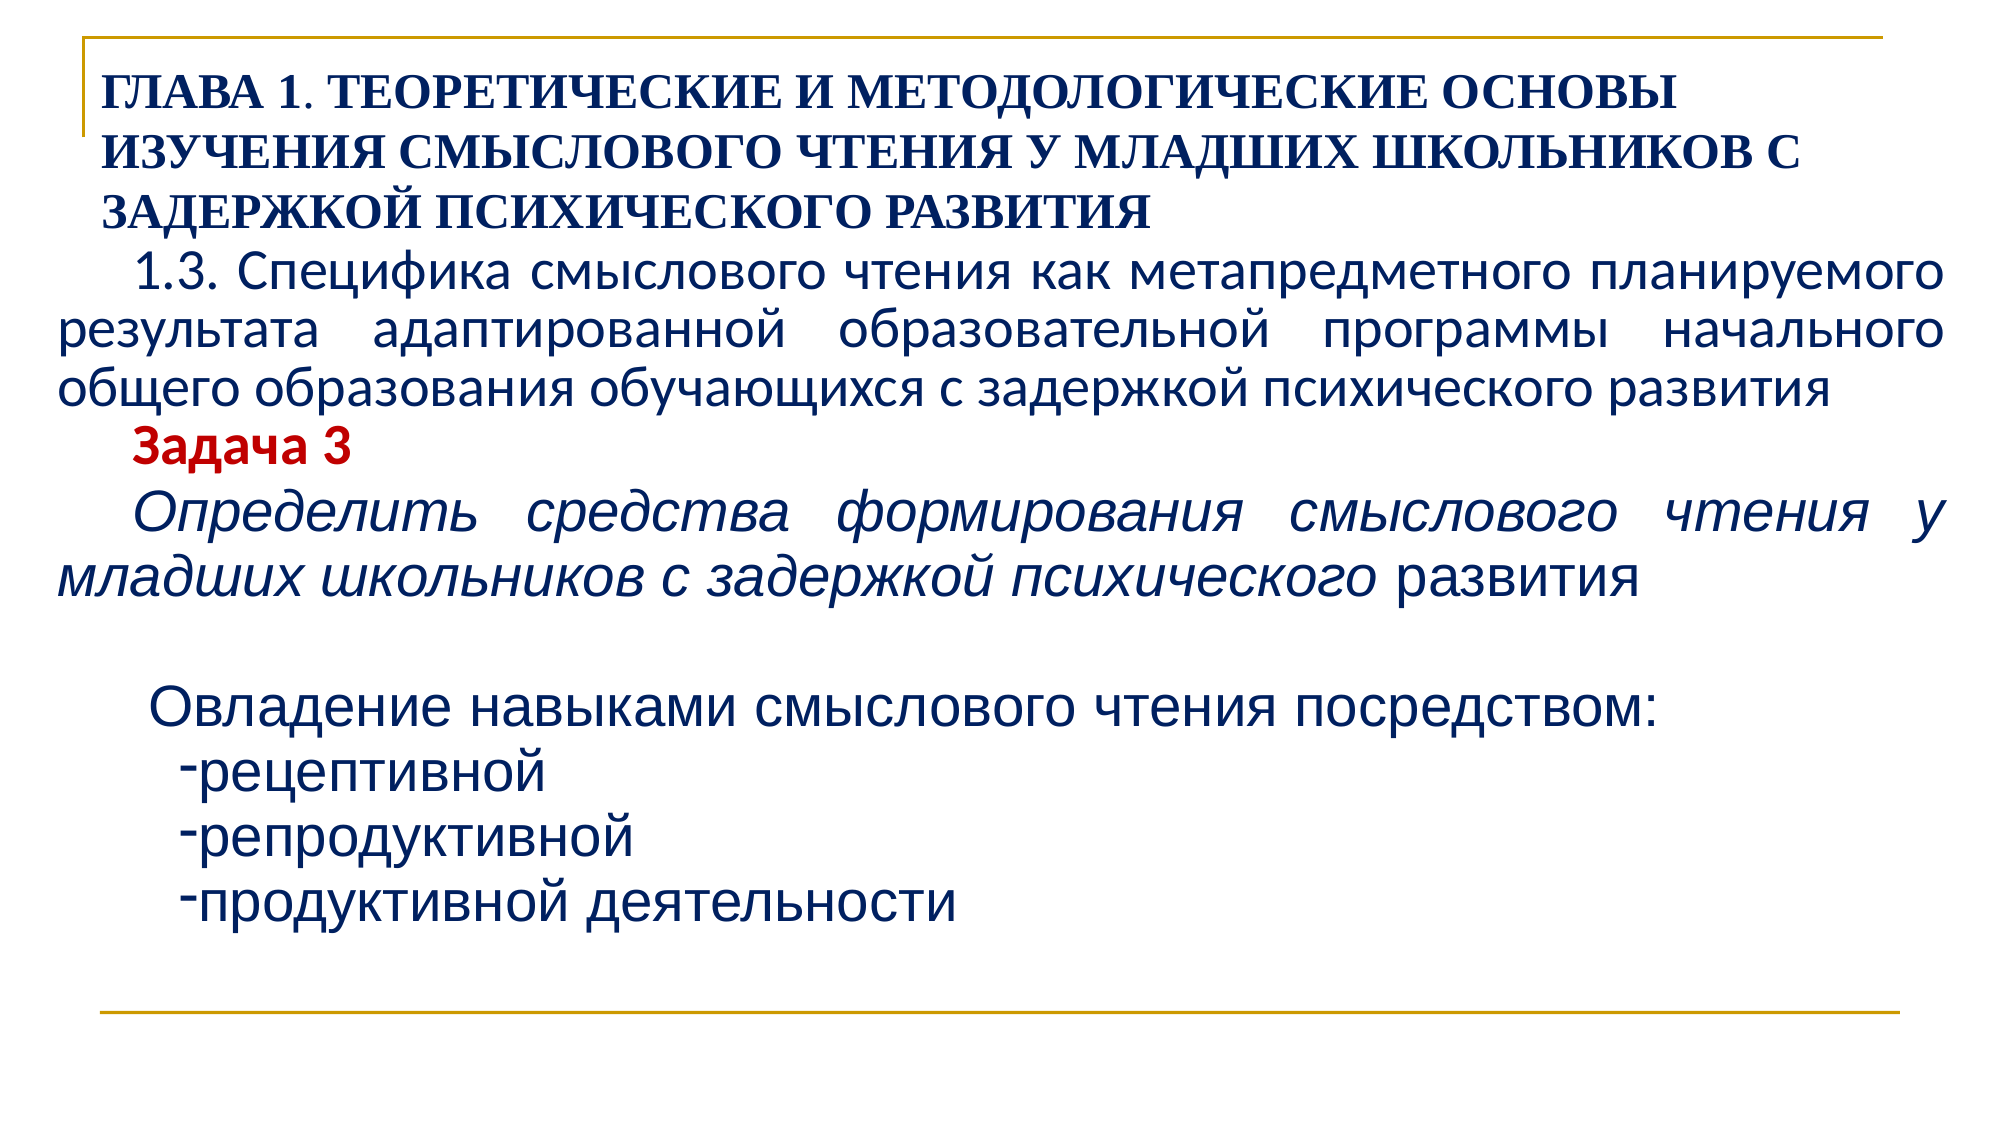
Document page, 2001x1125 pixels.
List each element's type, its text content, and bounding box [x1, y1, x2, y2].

table_cell [46, 934, 1958, 1125]
table_header 1.3. Специфика смыслового чтения как метапредметного планируемого результата адаптированной образовательной программы начального общего образования обучающихся с задержкой психического развития Задача 3 Определить средства формирования смыслового чтения у младших школьников с задержкой психического развития Овладение навыками смыслового чтения посредством: рецептивной репродуктивной продуктивной деятельности [46, 246, 1958, 934]
title ГЛАВА 1. ТЕОРЕТИЧЕСКИЕ И МЕТОДОЛОГИЧЕСКИЕ ОСНОВЫ ИЗУЧЕНИЯ СМЫСЛОВОГО ЧТЕНИЯ У МЛАДШИХ ШКОЛЬНИКОВ С ЗАДЕРЖКОЙ ПСИХИЧЕСКОГО РАЗВИТИЯ [86, 58, 1975, 247]
